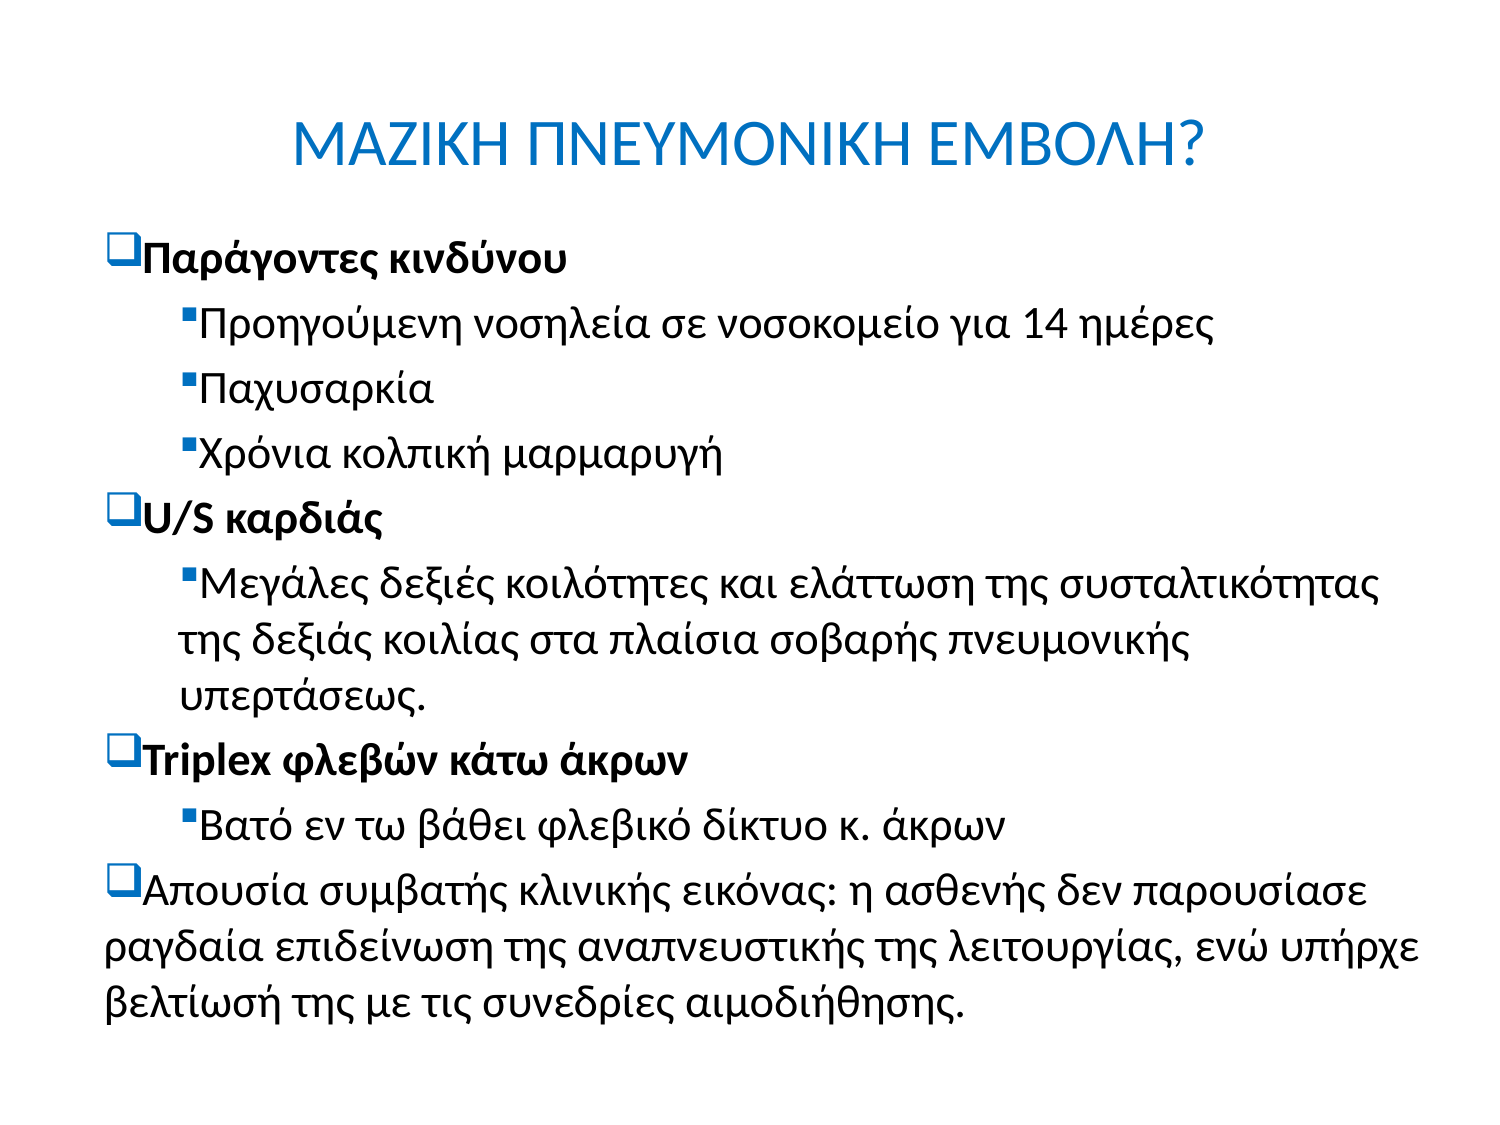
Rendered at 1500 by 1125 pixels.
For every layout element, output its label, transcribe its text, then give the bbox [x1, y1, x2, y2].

title ΜΑΖΙΚΗ ΠΝΕΥΜΟΝΙΚΗ ΕΜΒΟΛΗ? [75, 45, 1425, 219]
list Παράγοντες κινδύνου Προηγούμενη νοσηλεία σε νοσοκομείο για 14 ημέρες Παχυσαρκία Χρόνια κολπική μαρμαρυγή U/S καρδιάς Μεγάλες δεξιές κοιλότητες και ελάττωση της συσταλτικότητας της δεξιάς κοιλίας στα πλαίσια σοβαρής πνευμονικής υπερτάσεως. Triplex φλεβών κάτω άκρων Βατό εν τω βάθει φλεβικό δίκτυο κ. άκρων Απουσία συμβατής κλινικής εικόνας: η ασθενής δεν παρουσίασε ραγδαία επιδείνωση της αναπνευστικής της λειτουργίας, ενώ υπήρχε βελτίωσή της με τις συνεδρίες αιμοδιήθησης. [75, 219, 1447, 1047]
